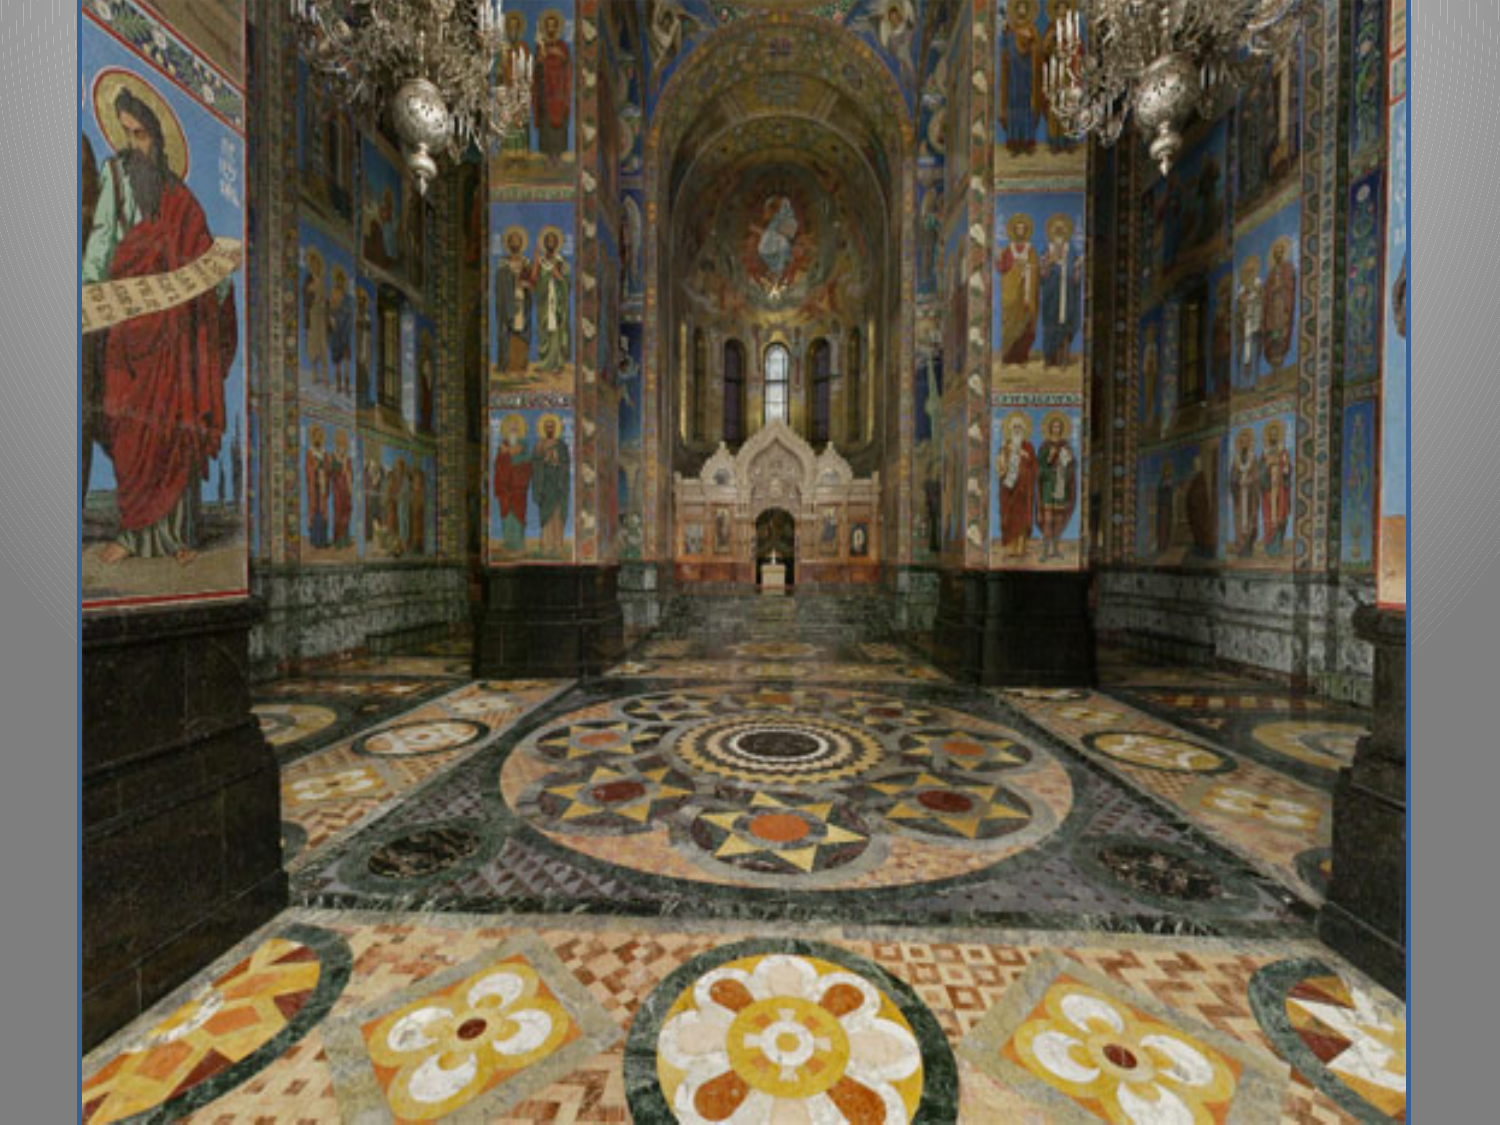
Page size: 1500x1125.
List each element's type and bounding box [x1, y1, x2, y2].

picture [81, 0, 1407, 1125]
